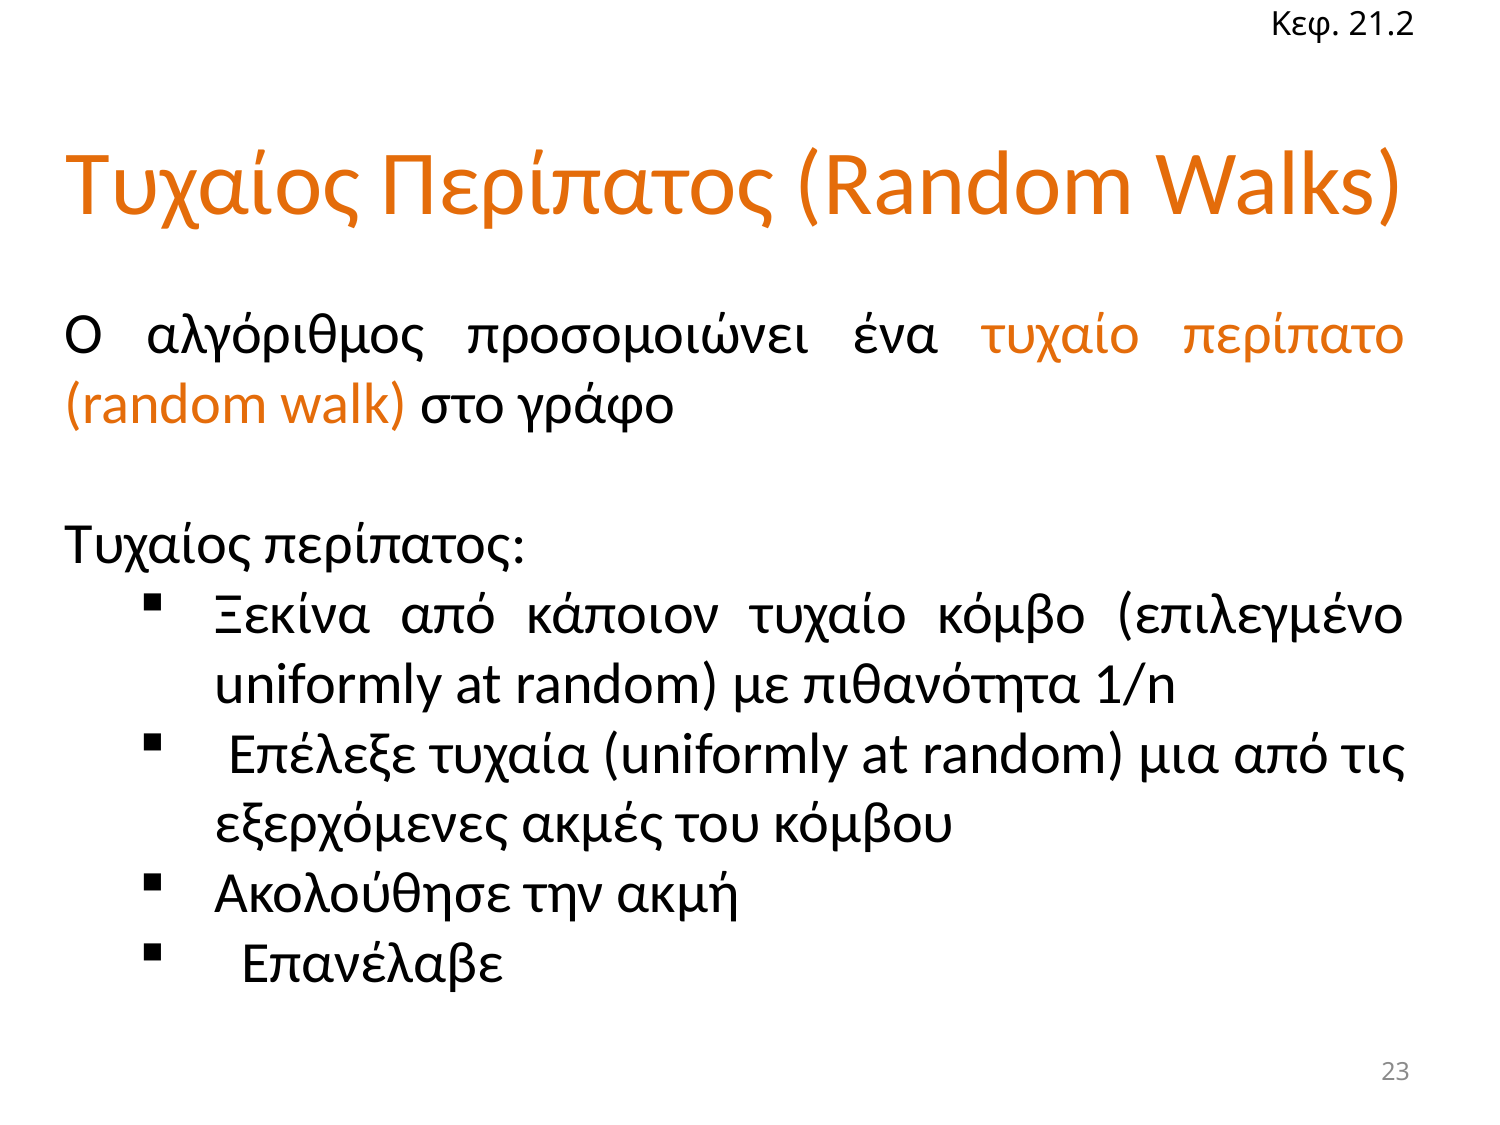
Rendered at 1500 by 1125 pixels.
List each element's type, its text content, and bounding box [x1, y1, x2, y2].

title Τυχαίος Περίπατος (Random Walks) [22, 75, 1448, 280]
slide_number 23 [1074, 1042, 1425, 1103]
text_box Ο αλγόριθμος προσομοιώνει ένα τυχαίο περίπατο (random walk) στο γράφο Τυχαίος περίπατος: Ξεκίνα από κάποιον τυχαίο κόμβο (επιλεγμένο uniformly at random) με πιθανότητα 1/n Επέλεξε τυχαία (uniformly at random) μια από τις εξερχόμενες ακμές του κόμβου Ακολούθησε την ακμή Επανέλαβε [50, 287, 1421, 1002]
text_box Κεφ. 21.2 [1255, 0, 1430, 50]
